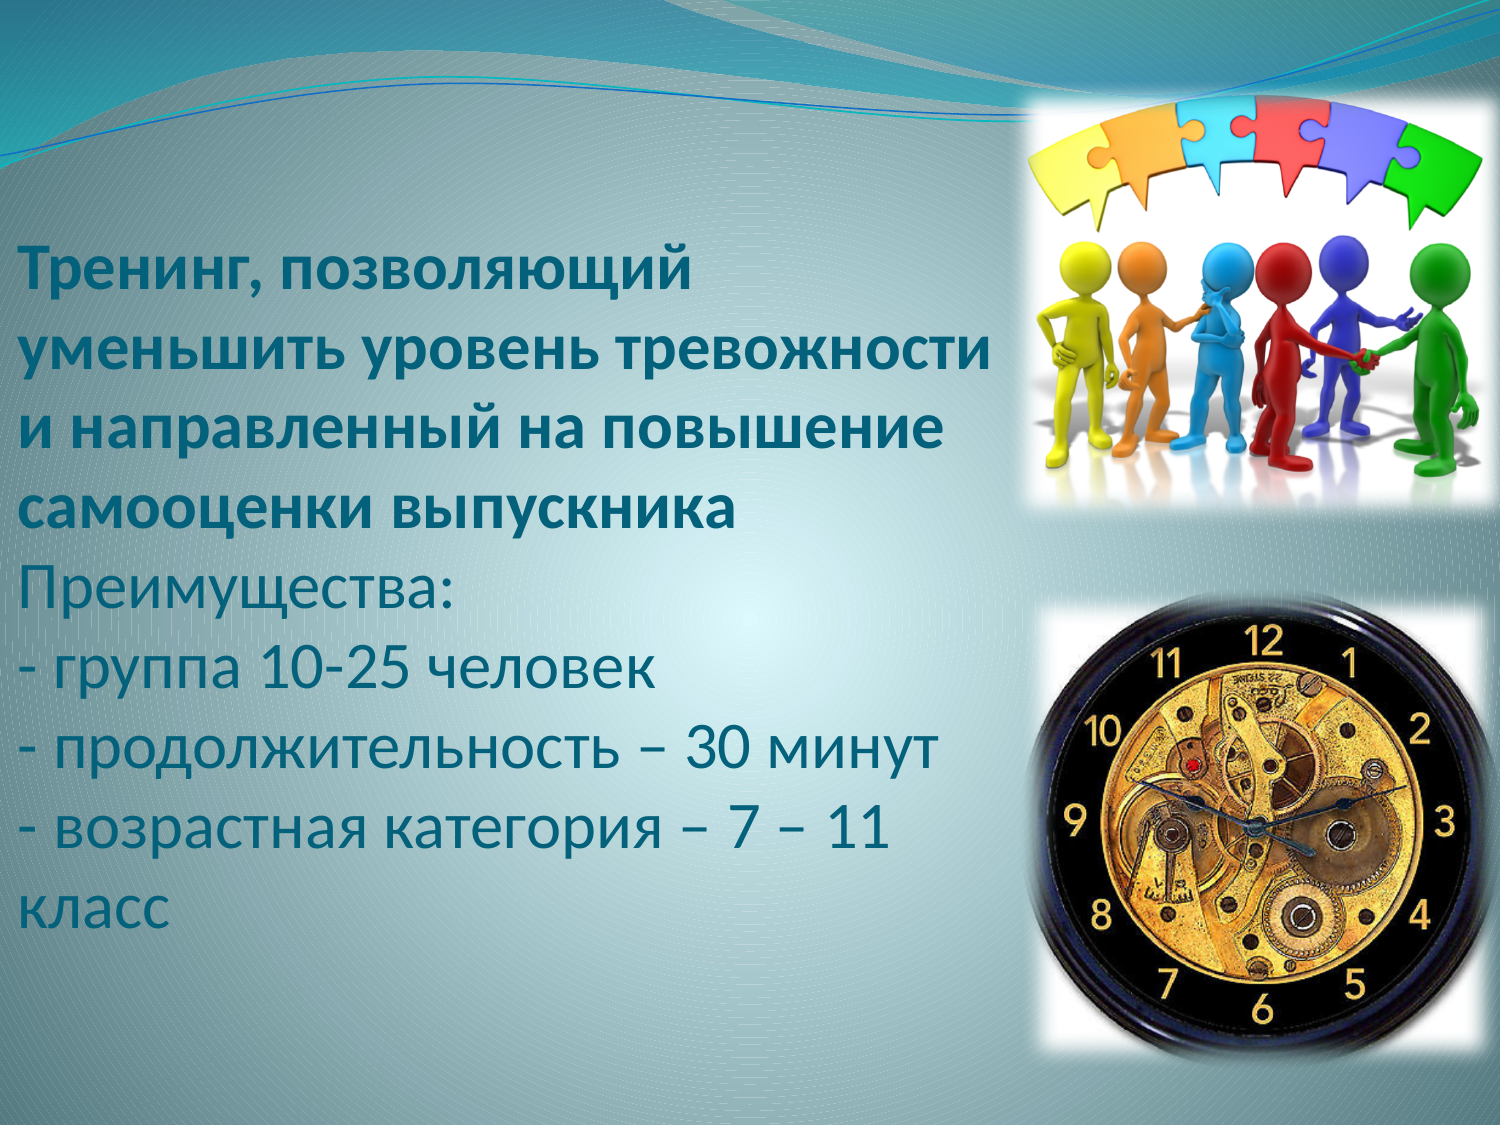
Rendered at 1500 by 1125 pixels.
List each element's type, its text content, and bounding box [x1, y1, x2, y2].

picture [1005, 77, 1500, 528]
title Тренинг, позволяющий уменьшить уровень тревожности и направленный на повышение самооценки выпускника Преимущества: - группа 10-25 человек - продолжительность – 30 минут - возрастная категория – 7 – 11 класс [17, 0, 999, 1123]
picture [1019, 585, 1500, 1071]
